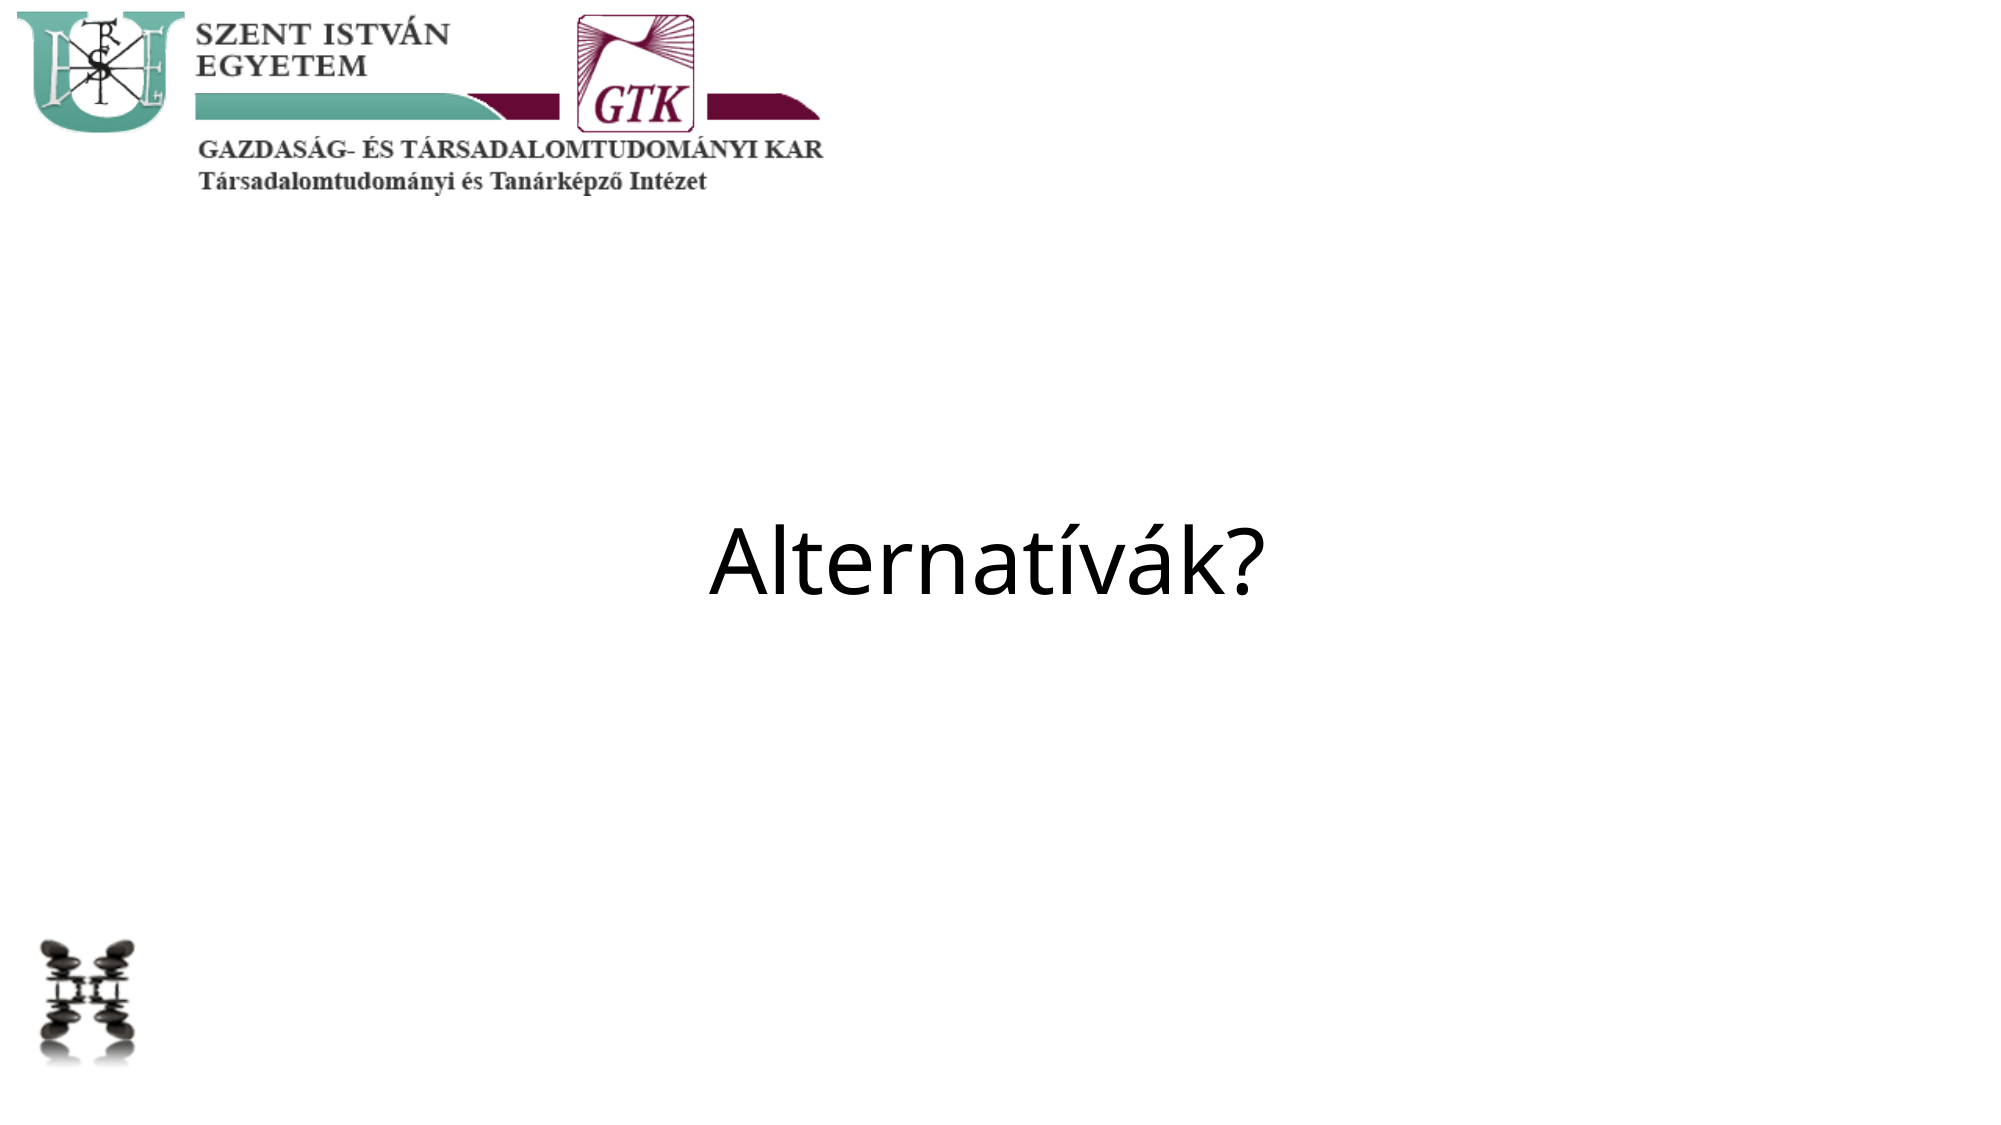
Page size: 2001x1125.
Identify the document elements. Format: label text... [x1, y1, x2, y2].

picture [17, 0, 989, 196]
title Alternatívák? [125, 456, 1851, 674]
picture [17, 882, 373, 1118]
